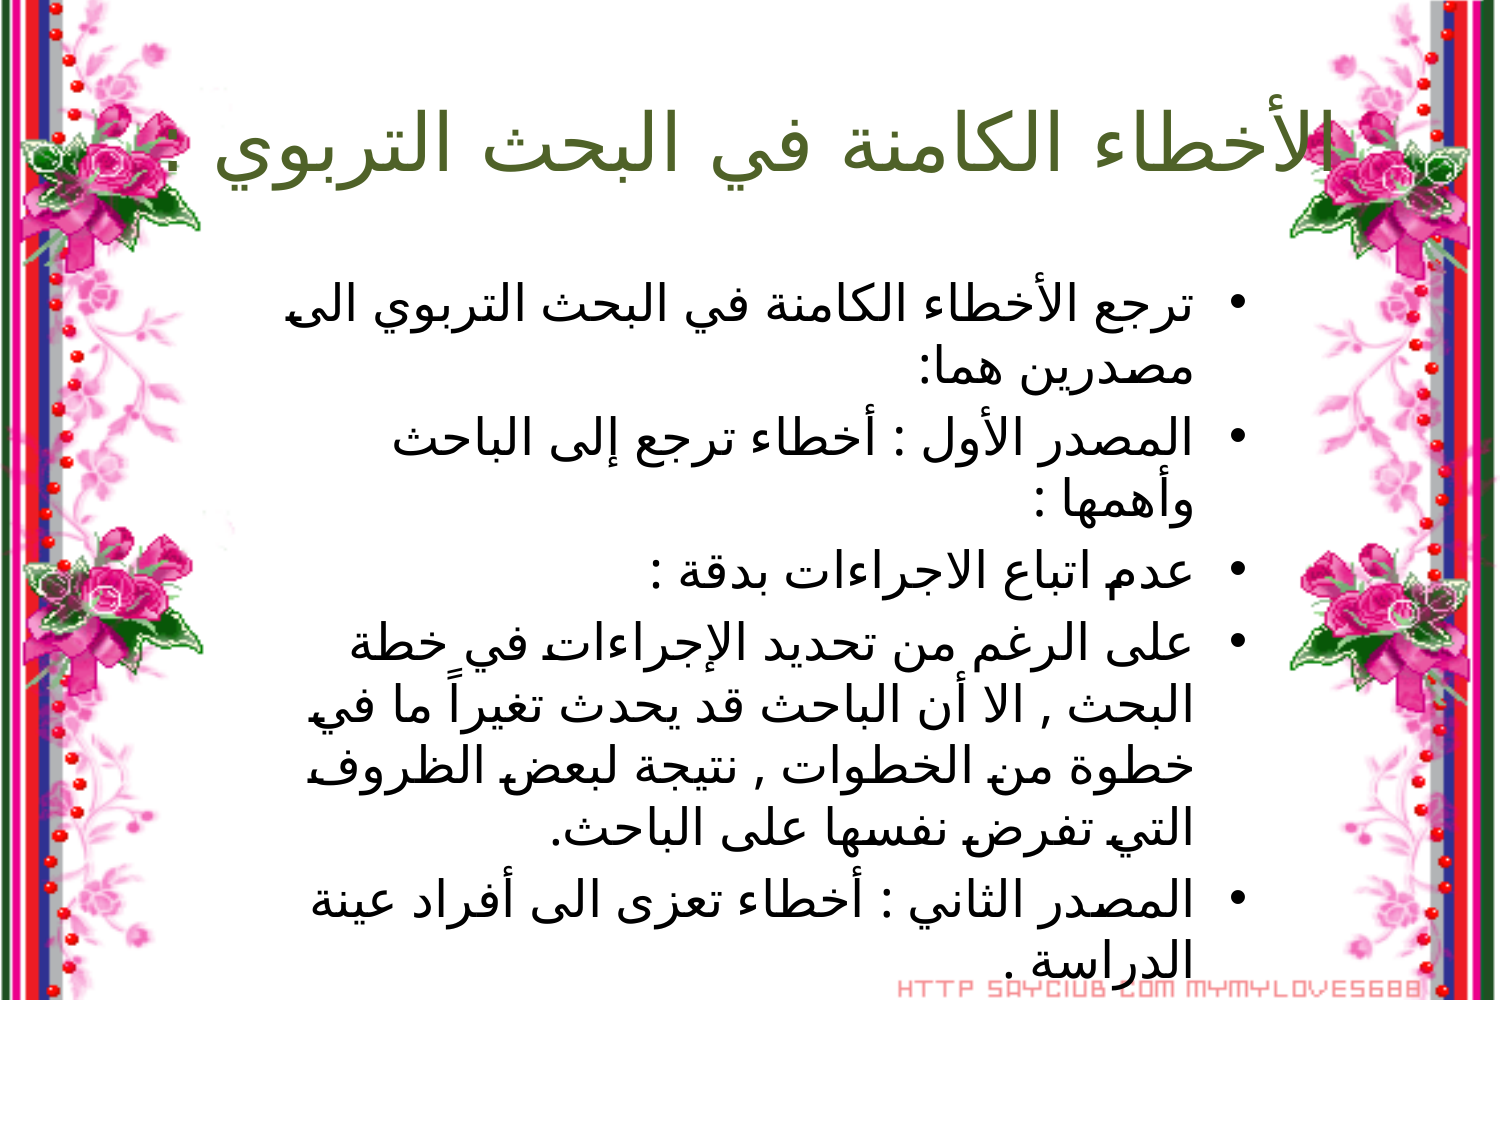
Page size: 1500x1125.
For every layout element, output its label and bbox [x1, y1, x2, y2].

picture [0, 0, 1500, 1000]
